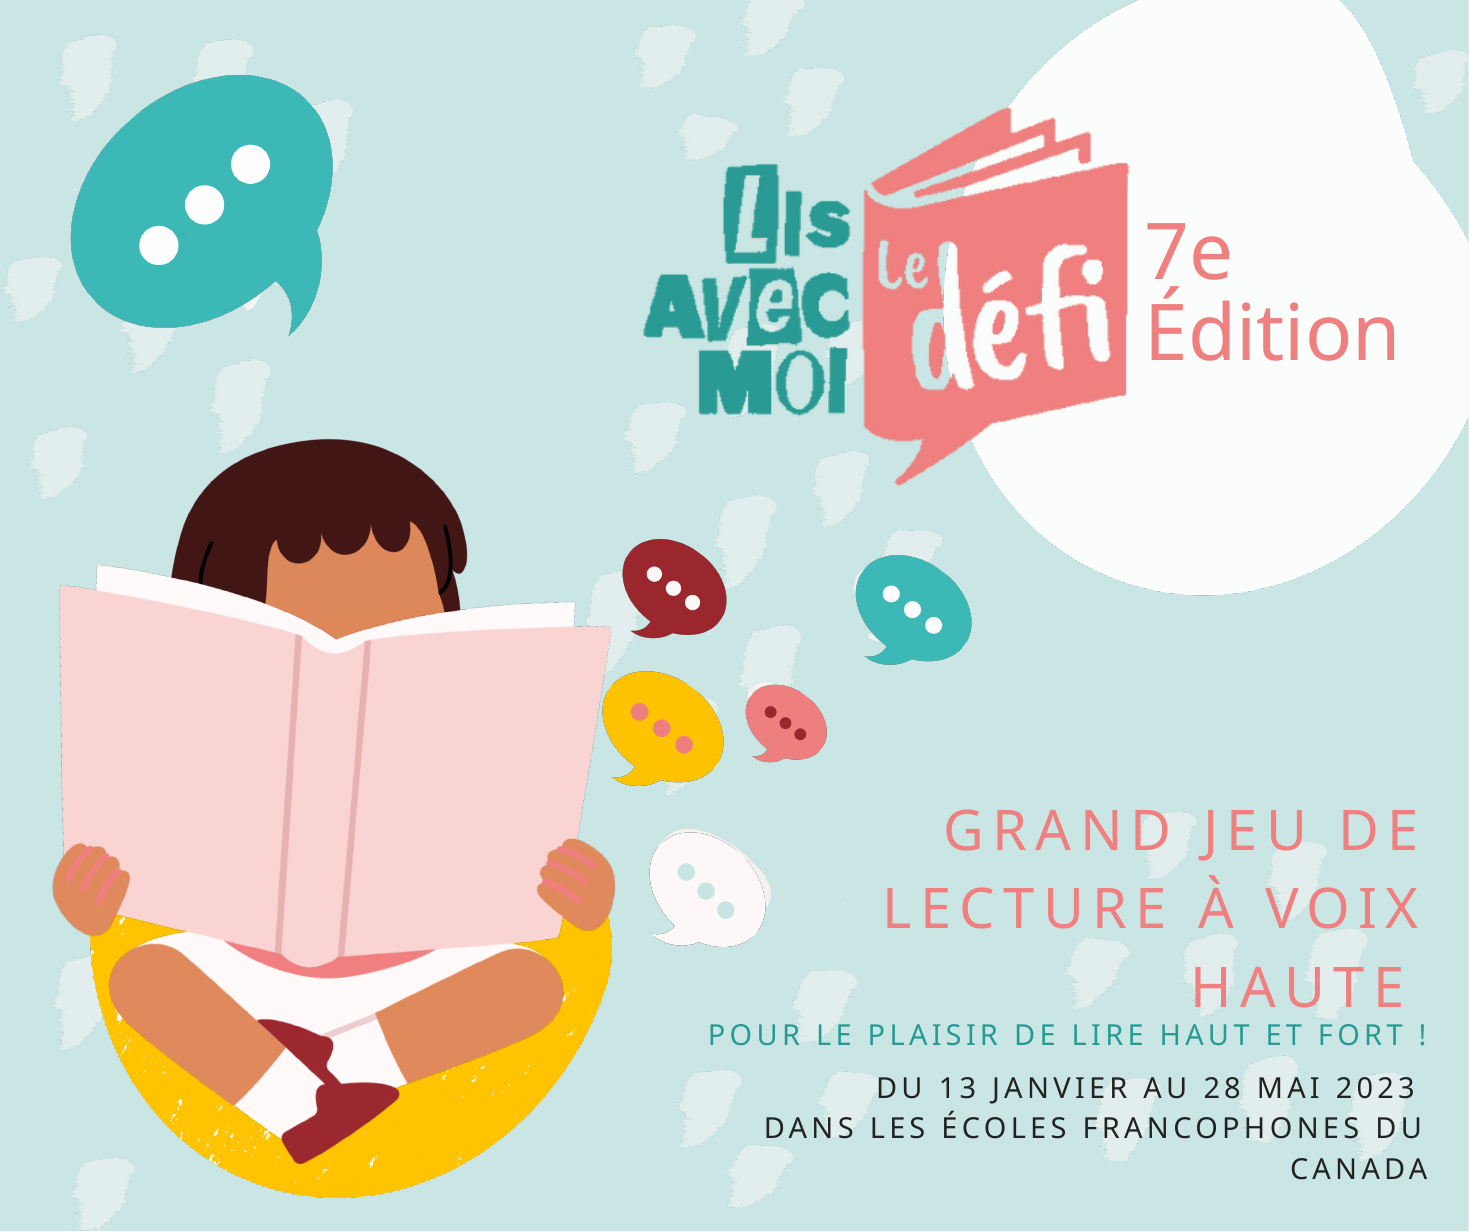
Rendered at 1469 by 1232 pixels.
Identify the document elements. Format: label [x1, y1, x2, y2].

text_box [567, 519, 992, 986]
text_box [657, 1015, 1428, 1185]
text_box [19, 424, 659, 1232]
text_box [19, 23, 417, 418]
picture [0, 0, 1469, 1232]
